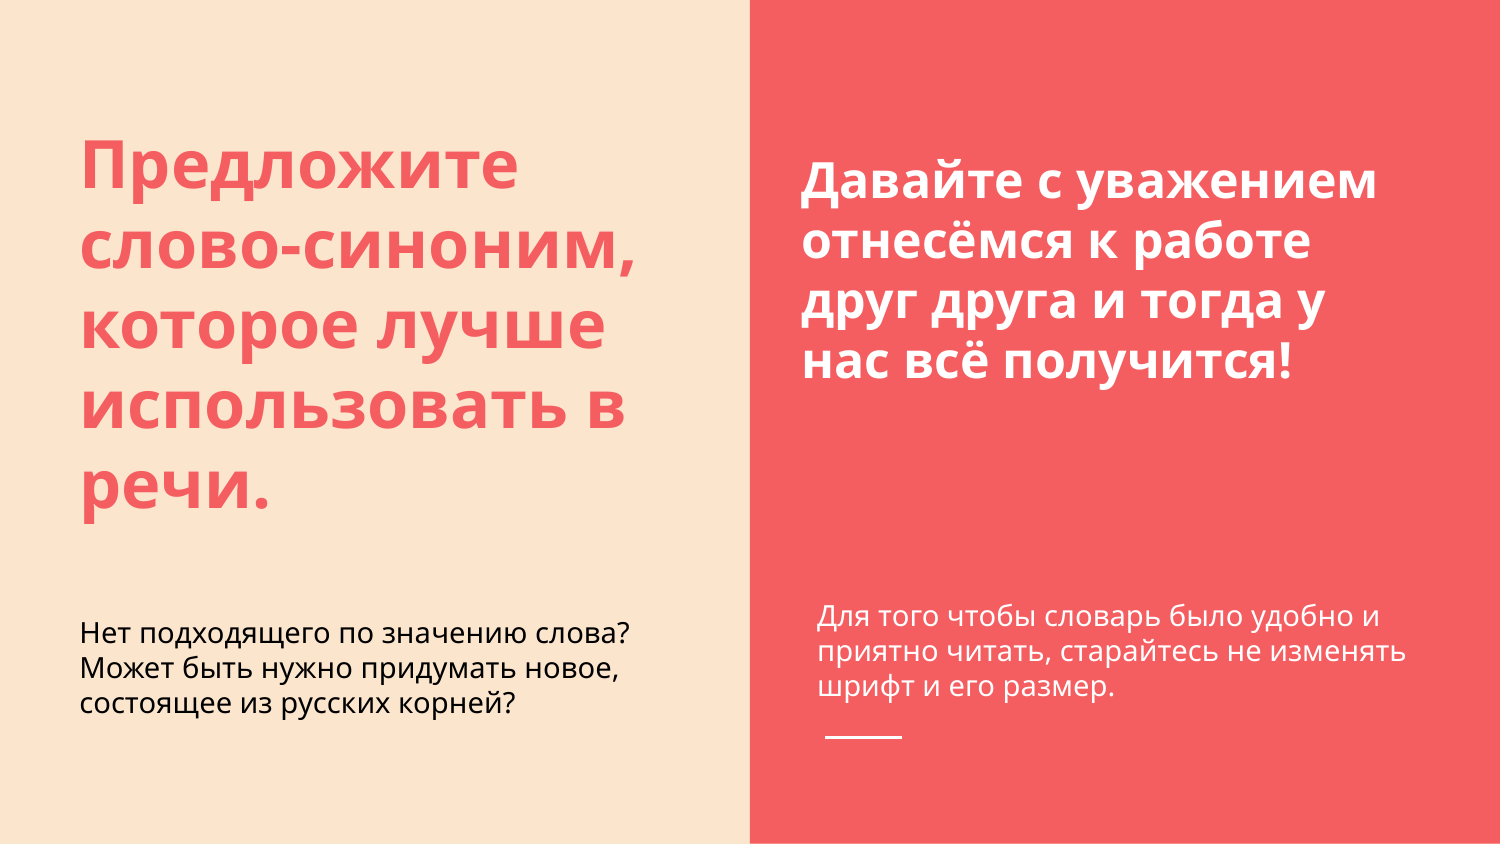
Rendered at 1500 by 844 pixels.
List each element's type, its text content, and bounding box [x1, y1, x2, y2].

subtitle Нет подходящего по значению слова? Может быть нужно придумать новое, состоящее из русских корней? [64, 599, 728, 728]
list Давайте с уважением отнесёмся к работе друг друга и тогда у нас всё получится! [786, 74, 1416, 463]
title Предложите слово-синоним, которое лучше использовать в речи. [64, 116, 728, 537]
text_box Для того чтобы словарь было удобно и приятно читать, старайтесь не изменять шрифт и его размер. [802, 581, 1432, 728]
